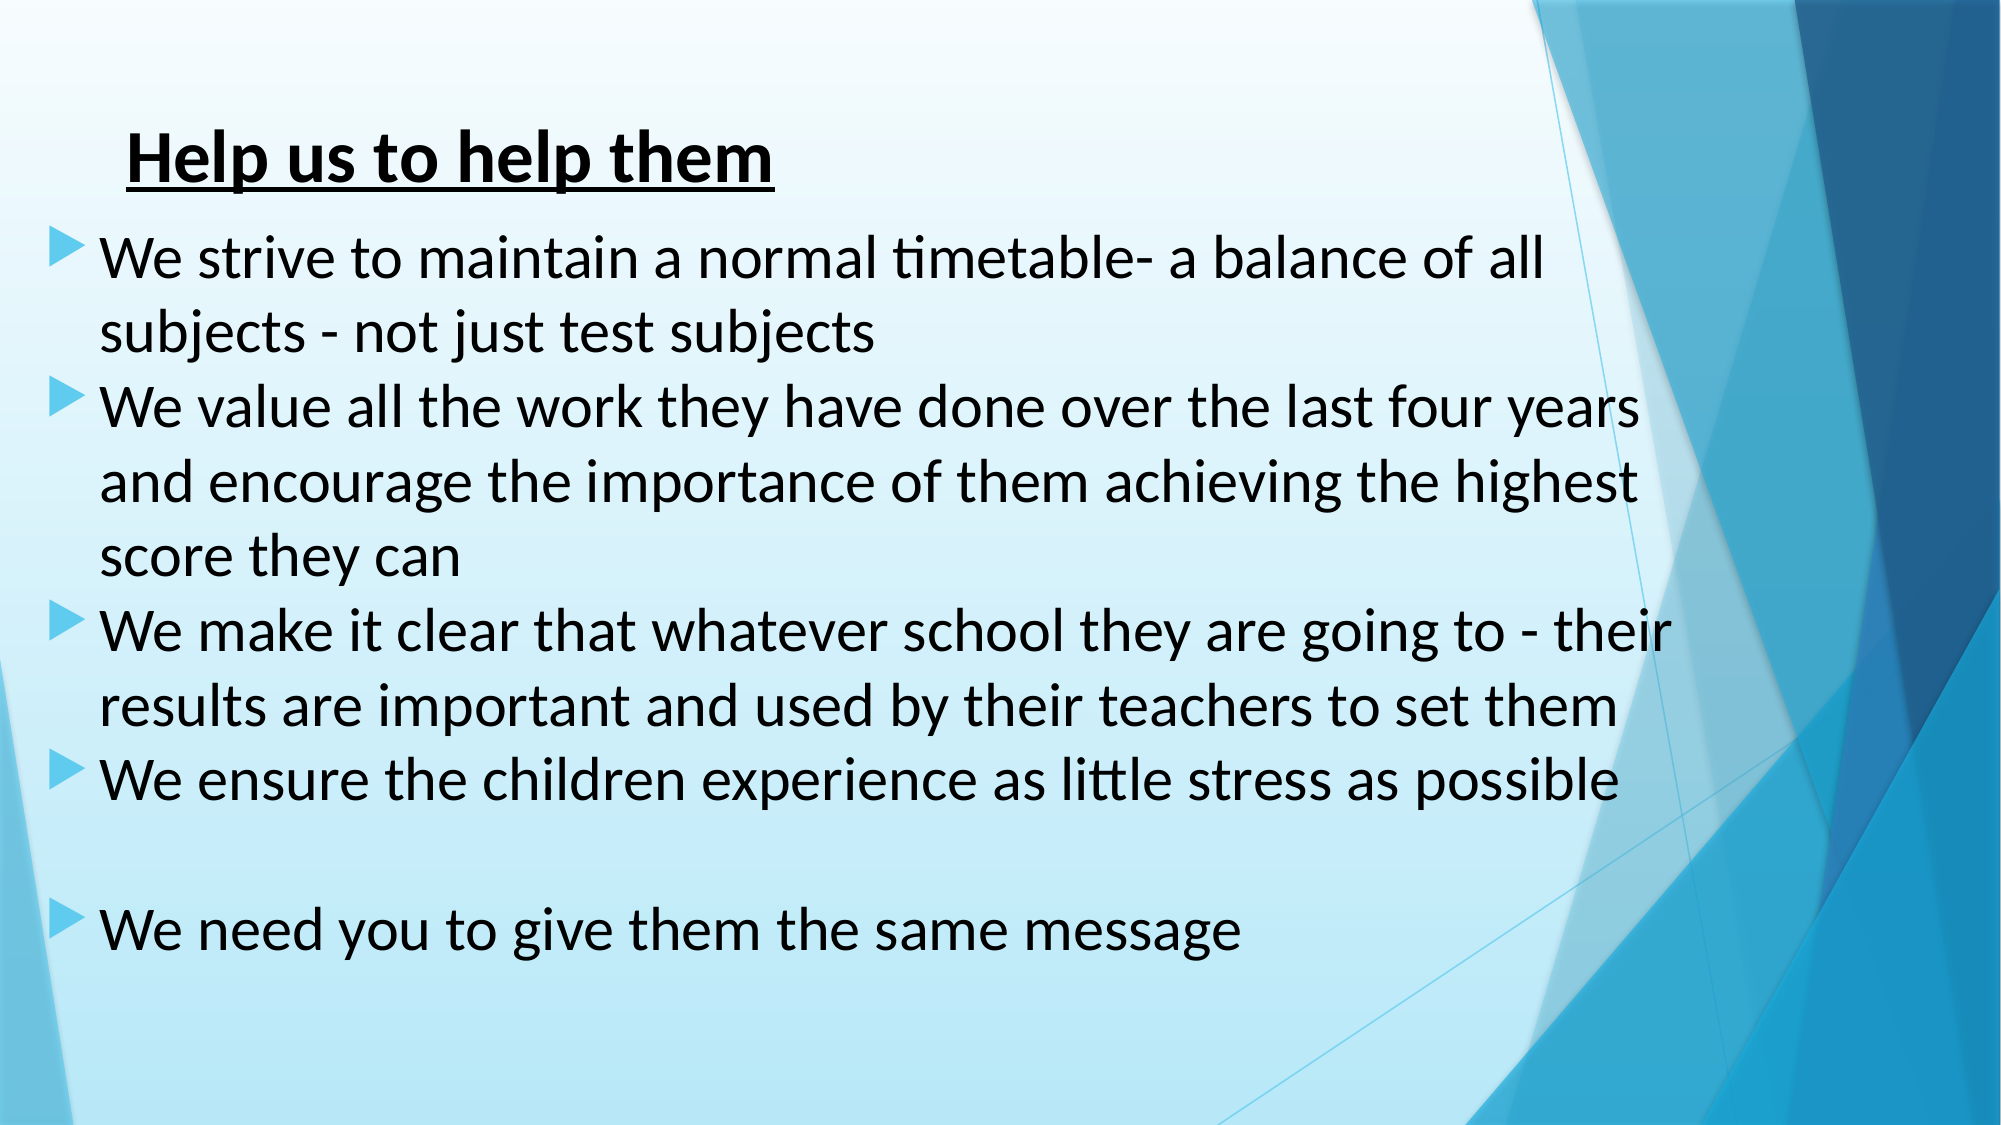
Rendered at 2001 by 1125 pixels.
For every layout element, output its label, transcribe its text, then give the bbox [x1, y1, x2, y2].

title Help us to help them [111, 99, 1522, 208]
list We strive to maintain a normal timetable- a balance of all subjects - not just test subjects We value all the work they have done over the last four years and encourage the importance of them achieving the highest score they can We make it clear that whatever school they are going to - their results are important and used by their teachers to set them We ensure the children experience as little stress as possible We need you to give them the same message [29, 208, 1699, 990]
